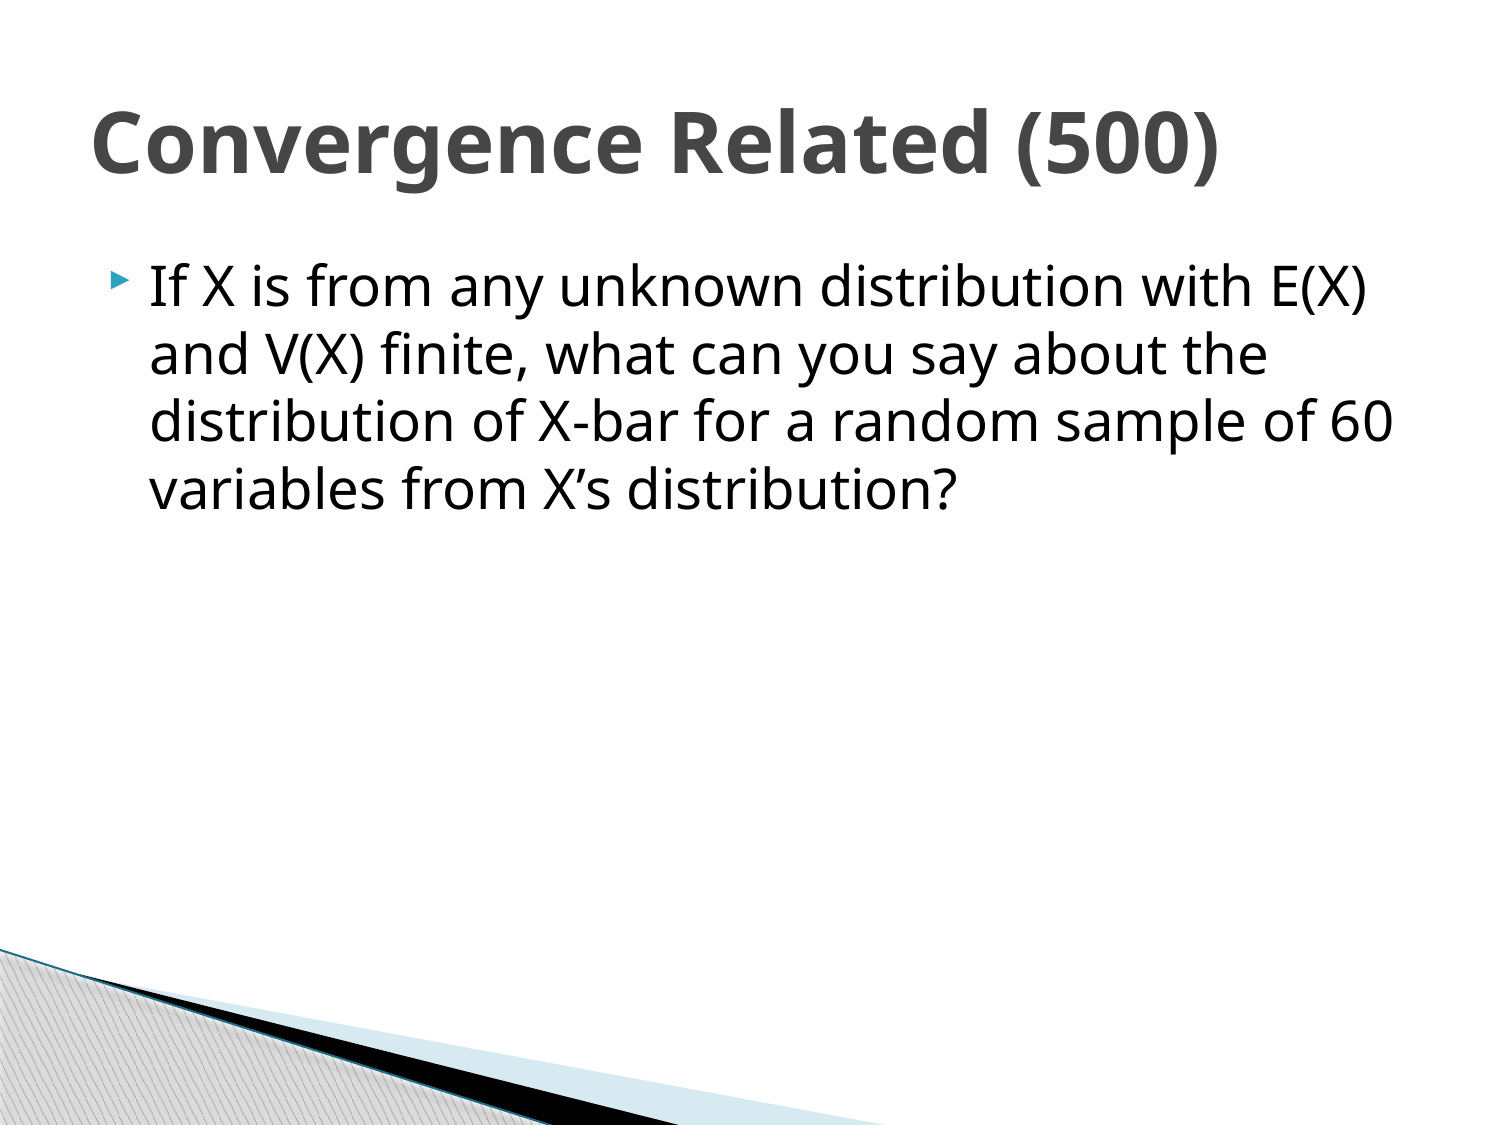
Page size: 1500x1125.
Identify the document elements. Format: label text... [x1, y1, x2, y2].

list If X is from any unknown distribution with E(X) and V(X) finite, what can you say about the distribution of X-bar for a random sample of 60 variables from X’s distribution? [75, 243, 1425, 986]
title Convergence Related (500) [75, 45, 1425, 233]
